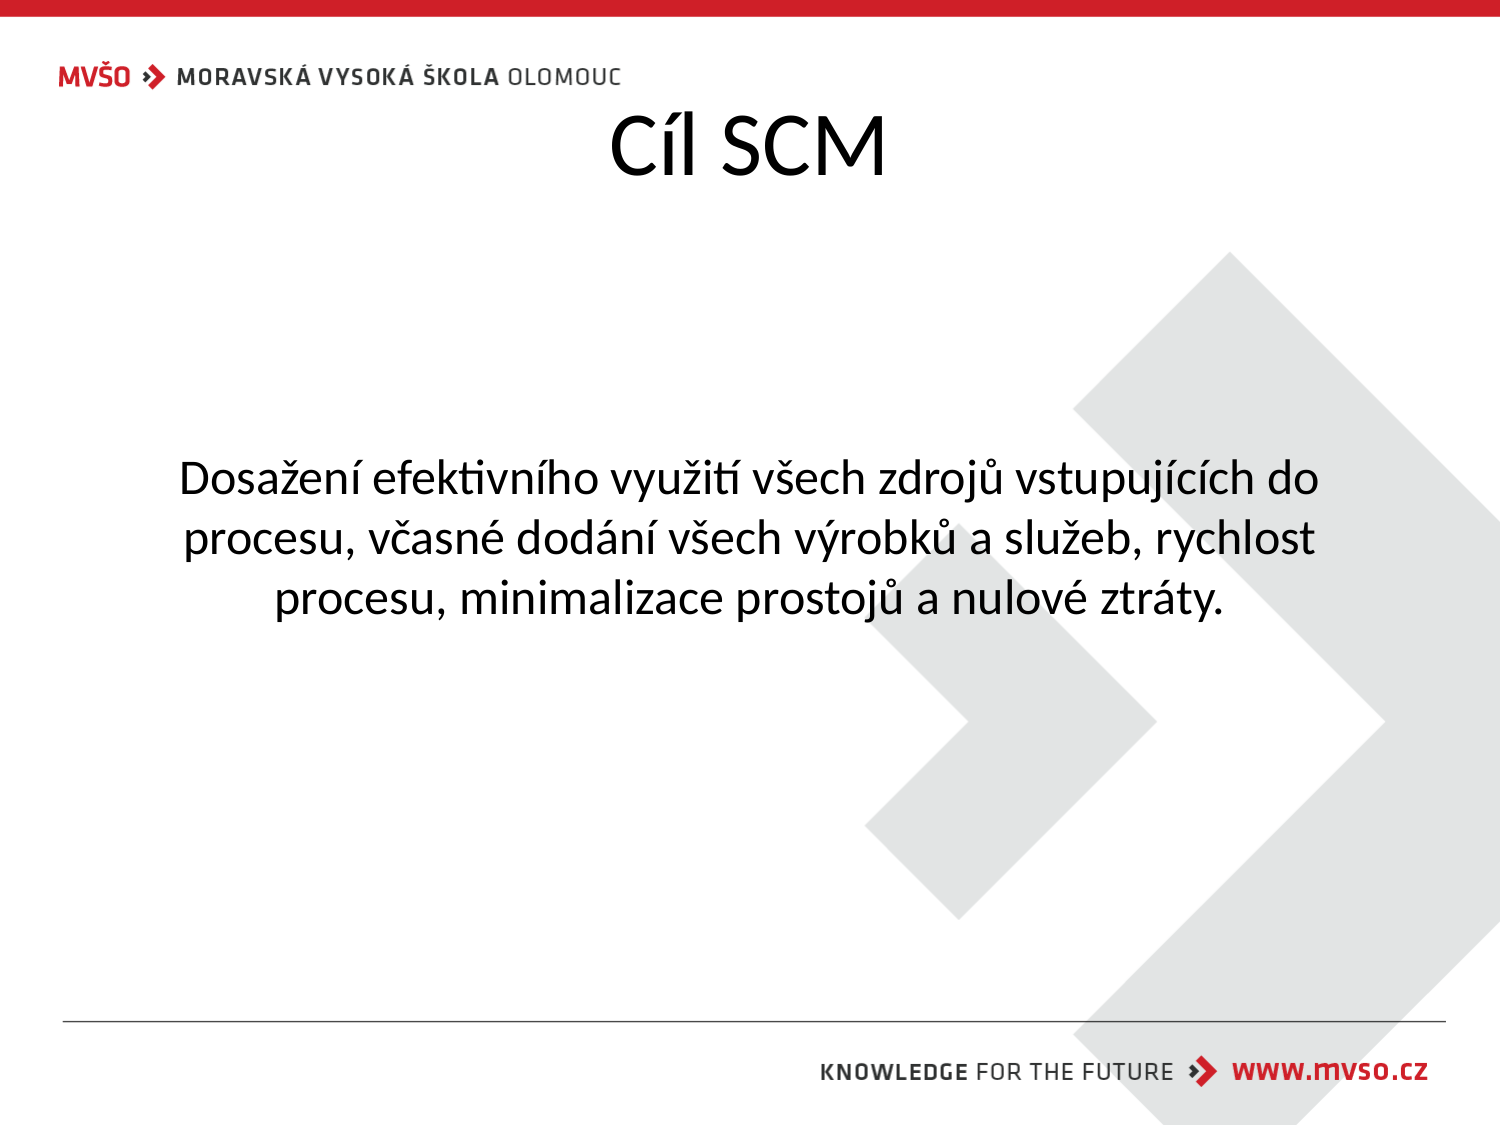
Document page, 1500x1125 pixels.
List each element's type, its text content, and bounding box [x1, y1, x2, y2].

list Dosažení efektivního využití všech zdrojů vstupujících do procesu, včasné dodání všech výrobků a služeb, rychlost procesu, minimalizace prostojů a nulové ztráty. [88, 277, 1412, 1066]
picture [0, 0, 1500, 1125]
title Cíl SCM [75, 45, 1425, 233]
